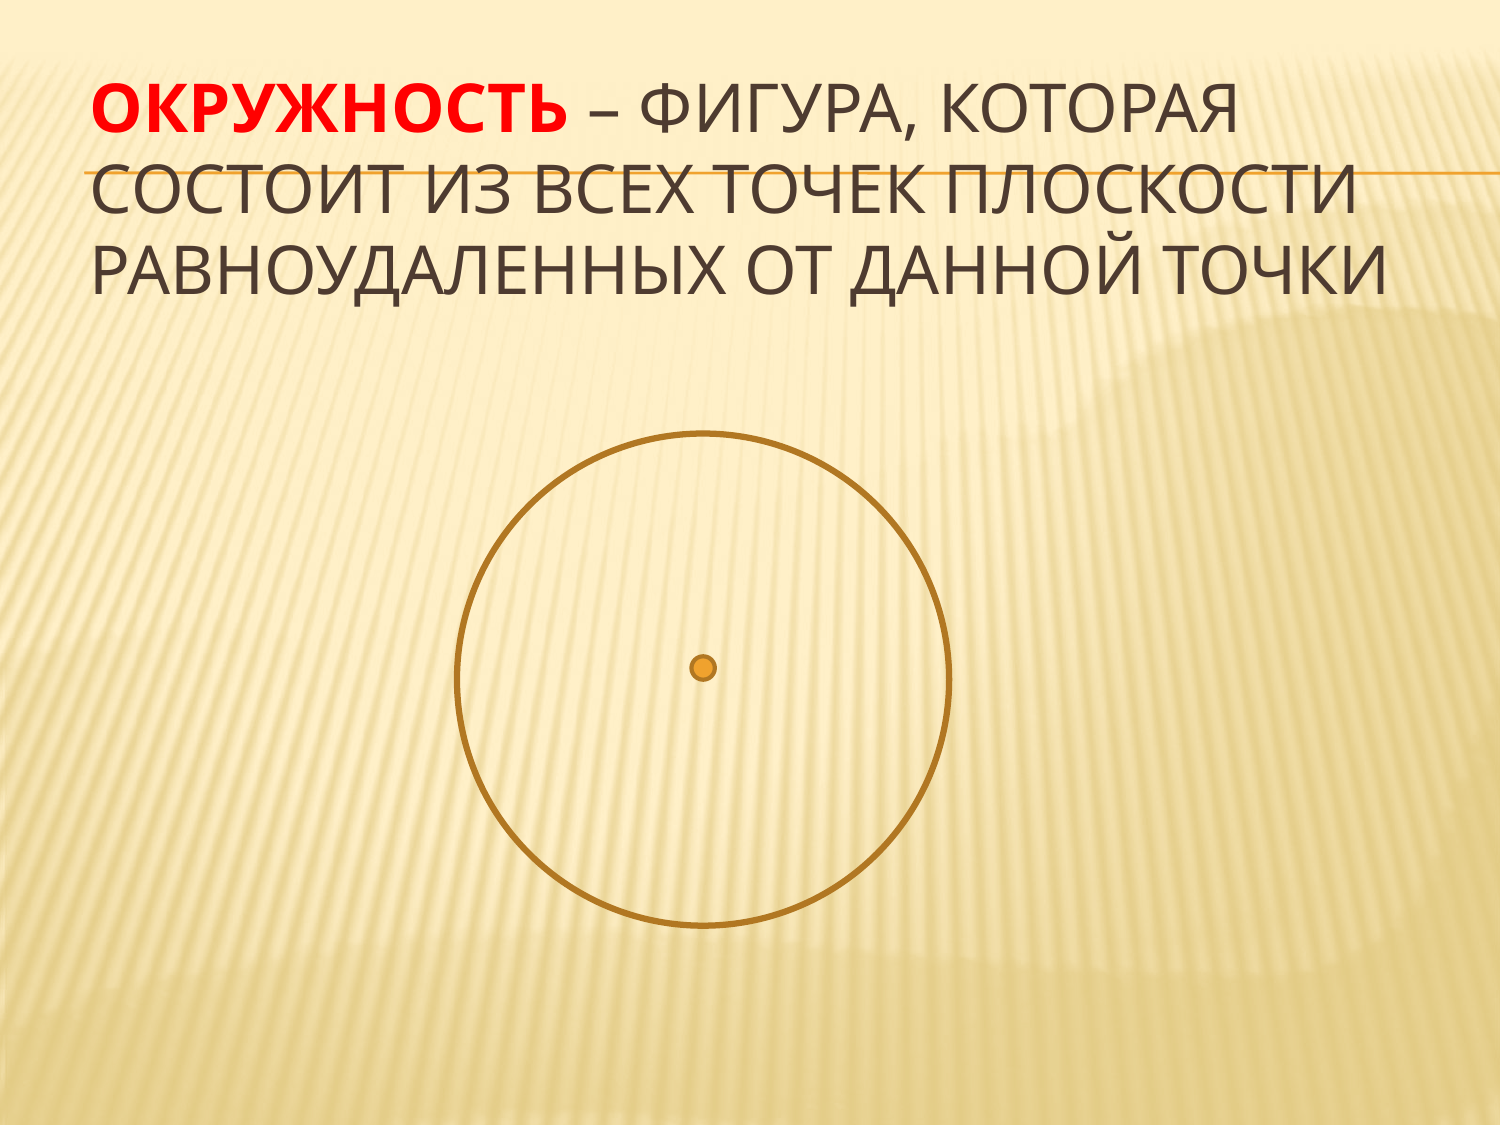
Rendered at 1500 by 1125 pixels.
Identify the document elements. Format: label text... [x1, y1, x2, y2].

text_box [689, 654, 717, 682]
title Окружность – фигура, которая состоит из всех точек плоскости равноудаленных от данной точки [75, 45, 1425, 329]
text_box [454, 431, 952, 928]
